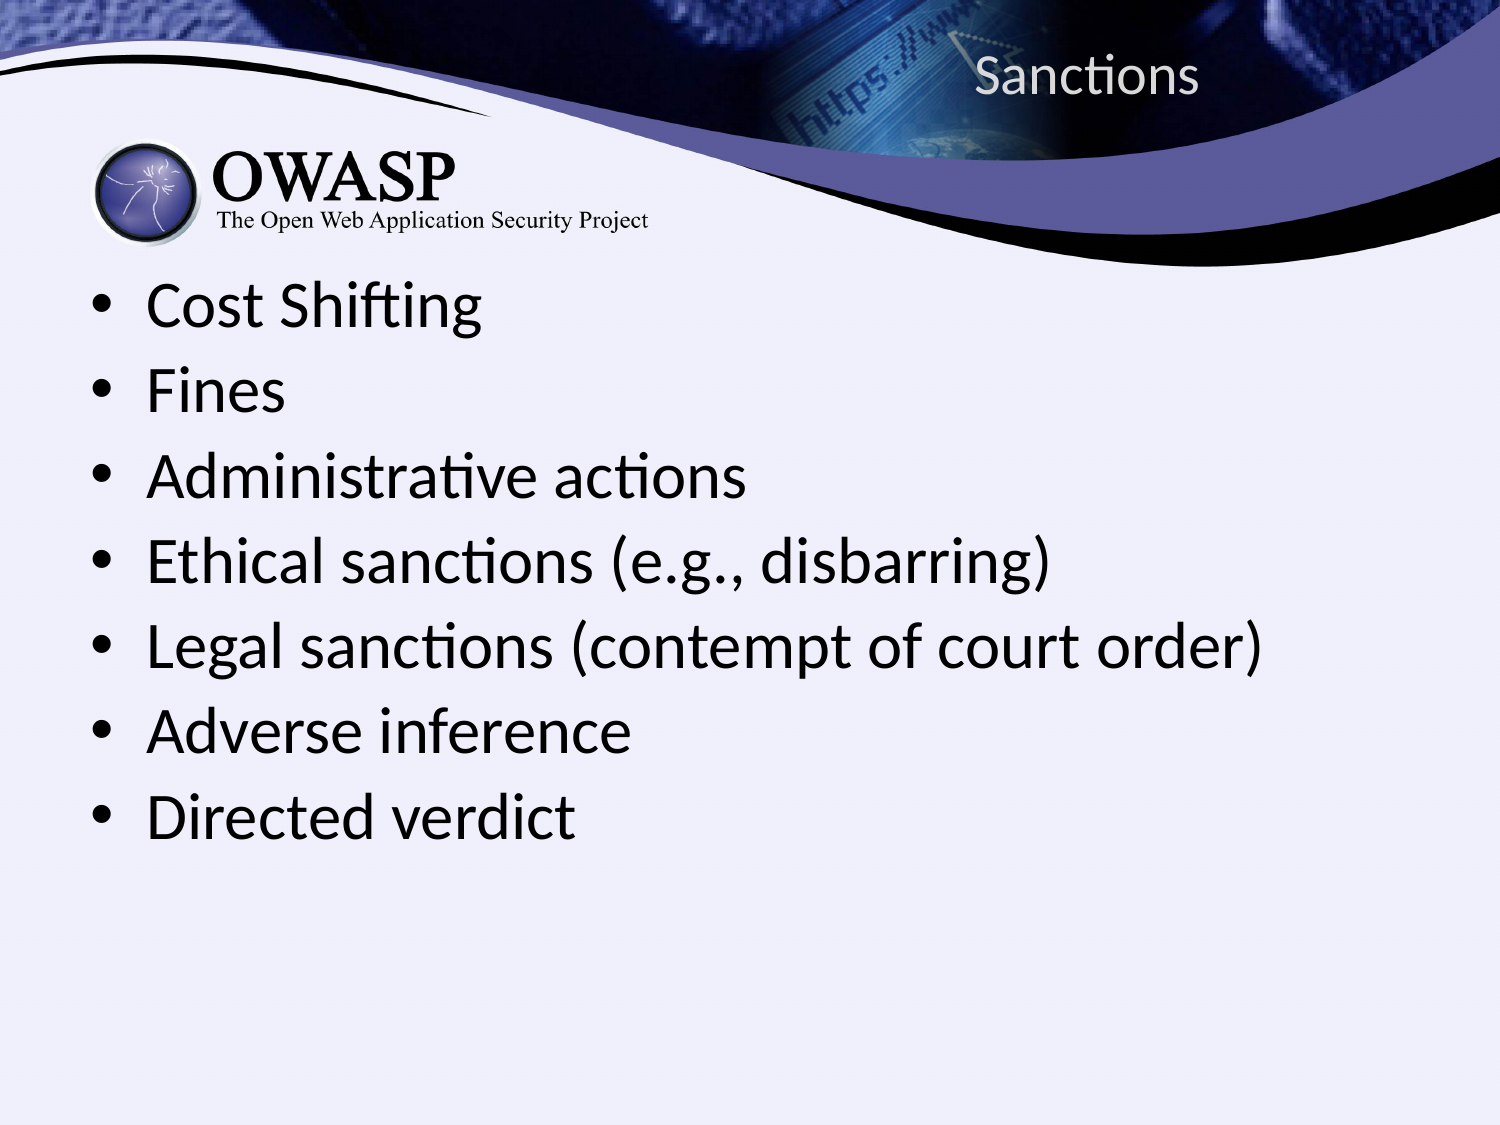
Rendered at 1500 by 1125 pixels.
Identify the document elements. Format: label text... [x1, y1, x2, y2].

list Cost Shifting Fines Administrative actions Ethical sanctions (e.g., disbarring) Legal sanctions (contempt of court order) Adverse inference Directed verdict [75, 262, 1425, 1005]
title Sanctions [699, 12, 1475, 130]
picture [0, 0, 1500, 1125]
